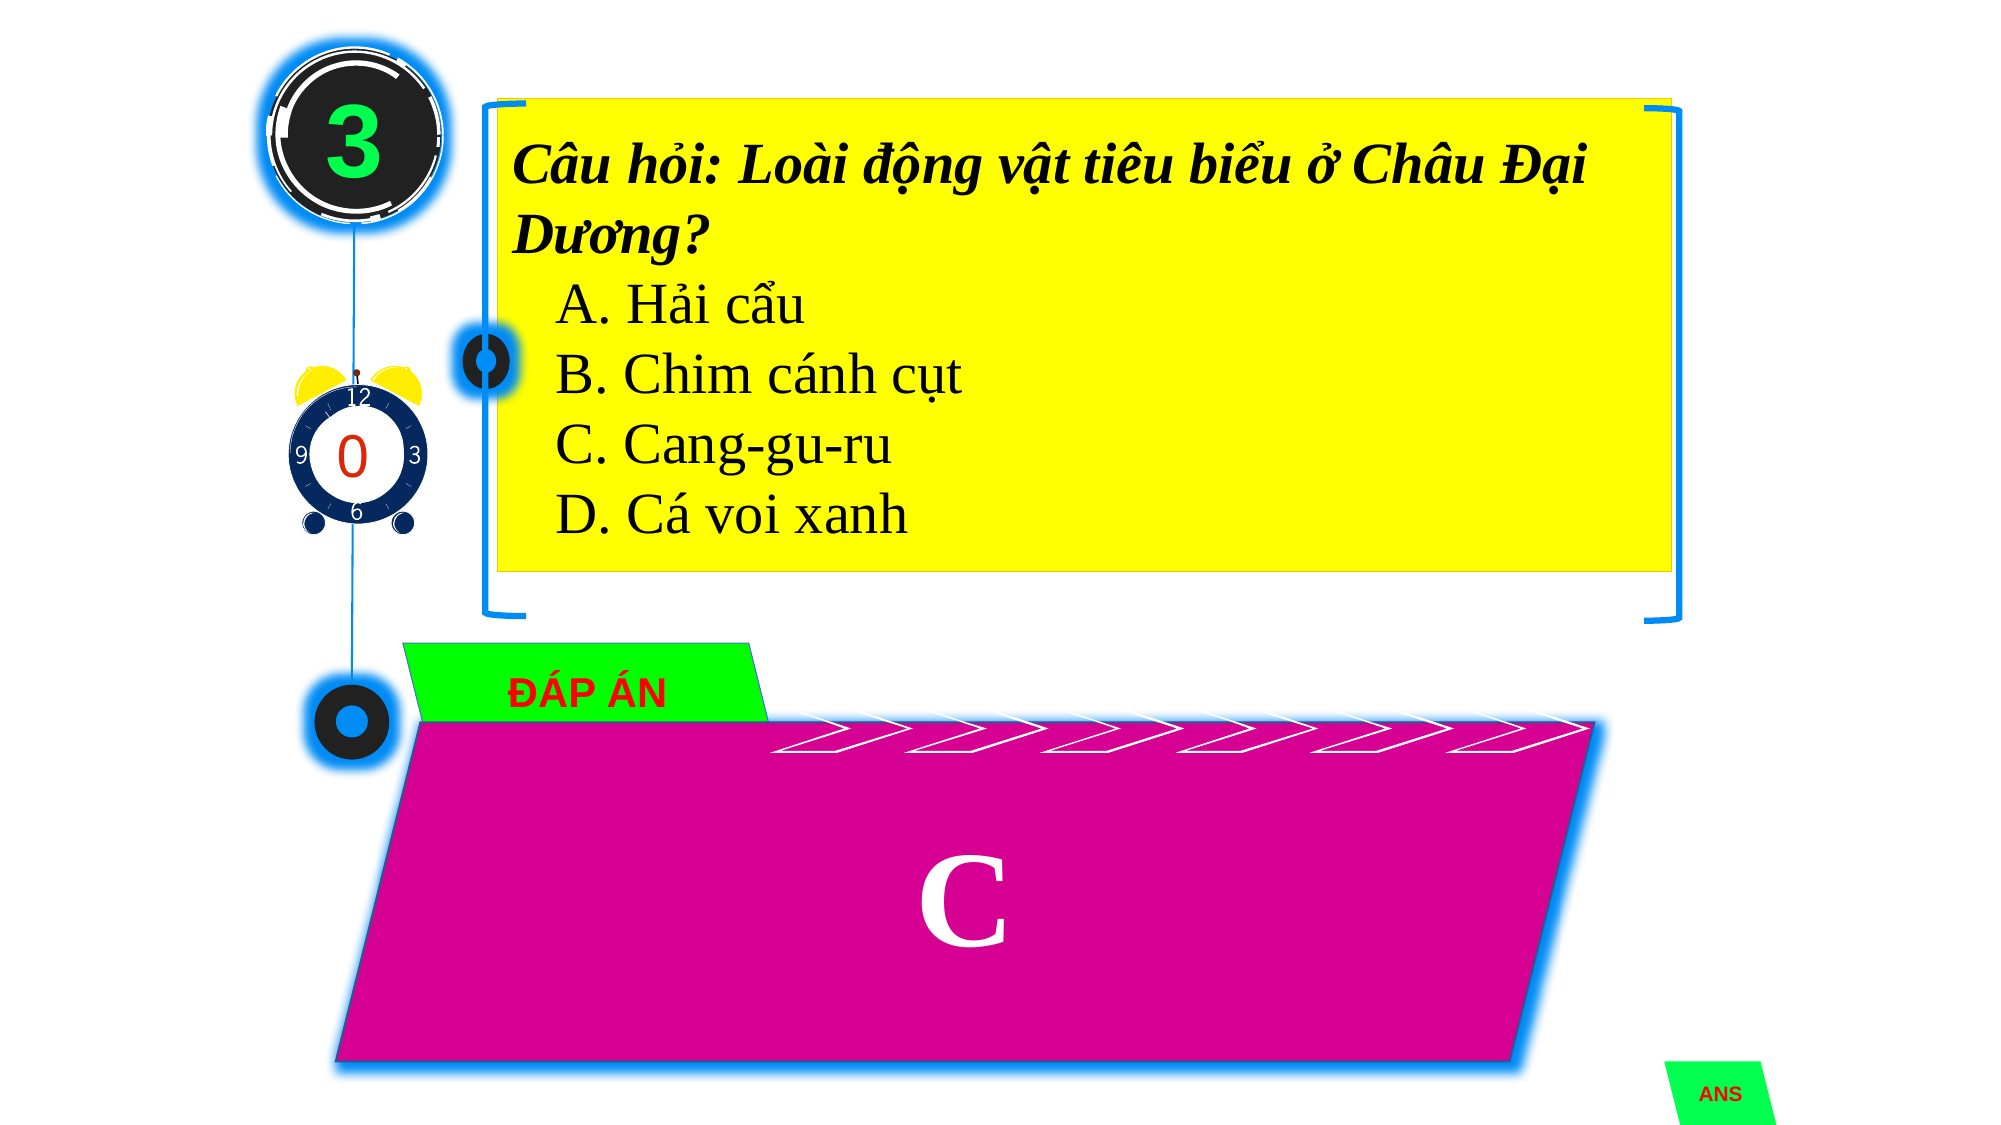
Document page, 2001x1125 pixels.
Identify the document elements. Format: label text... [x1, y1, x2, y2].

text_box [335, 643, 1595, 1062]
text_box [314, 536, 390, 760]
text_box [314, 225, 390, 364]
text_box Câu hỏi: Loài động vật tiêu biểu ở Châu Đại Dương? A. Hải cẩu B. Chim cánh cụt C. Cang-gu-ru D. Cá voi xanh [497, 98, 1672, 572]
text_box ANS [1662, 1060, 1778, 1125]
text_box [266, 46, 444, 225]
text_box [1644, 107, 1680, 622]
picture [287, 364, 430, 536]
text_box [462, 103, 527, 617]
